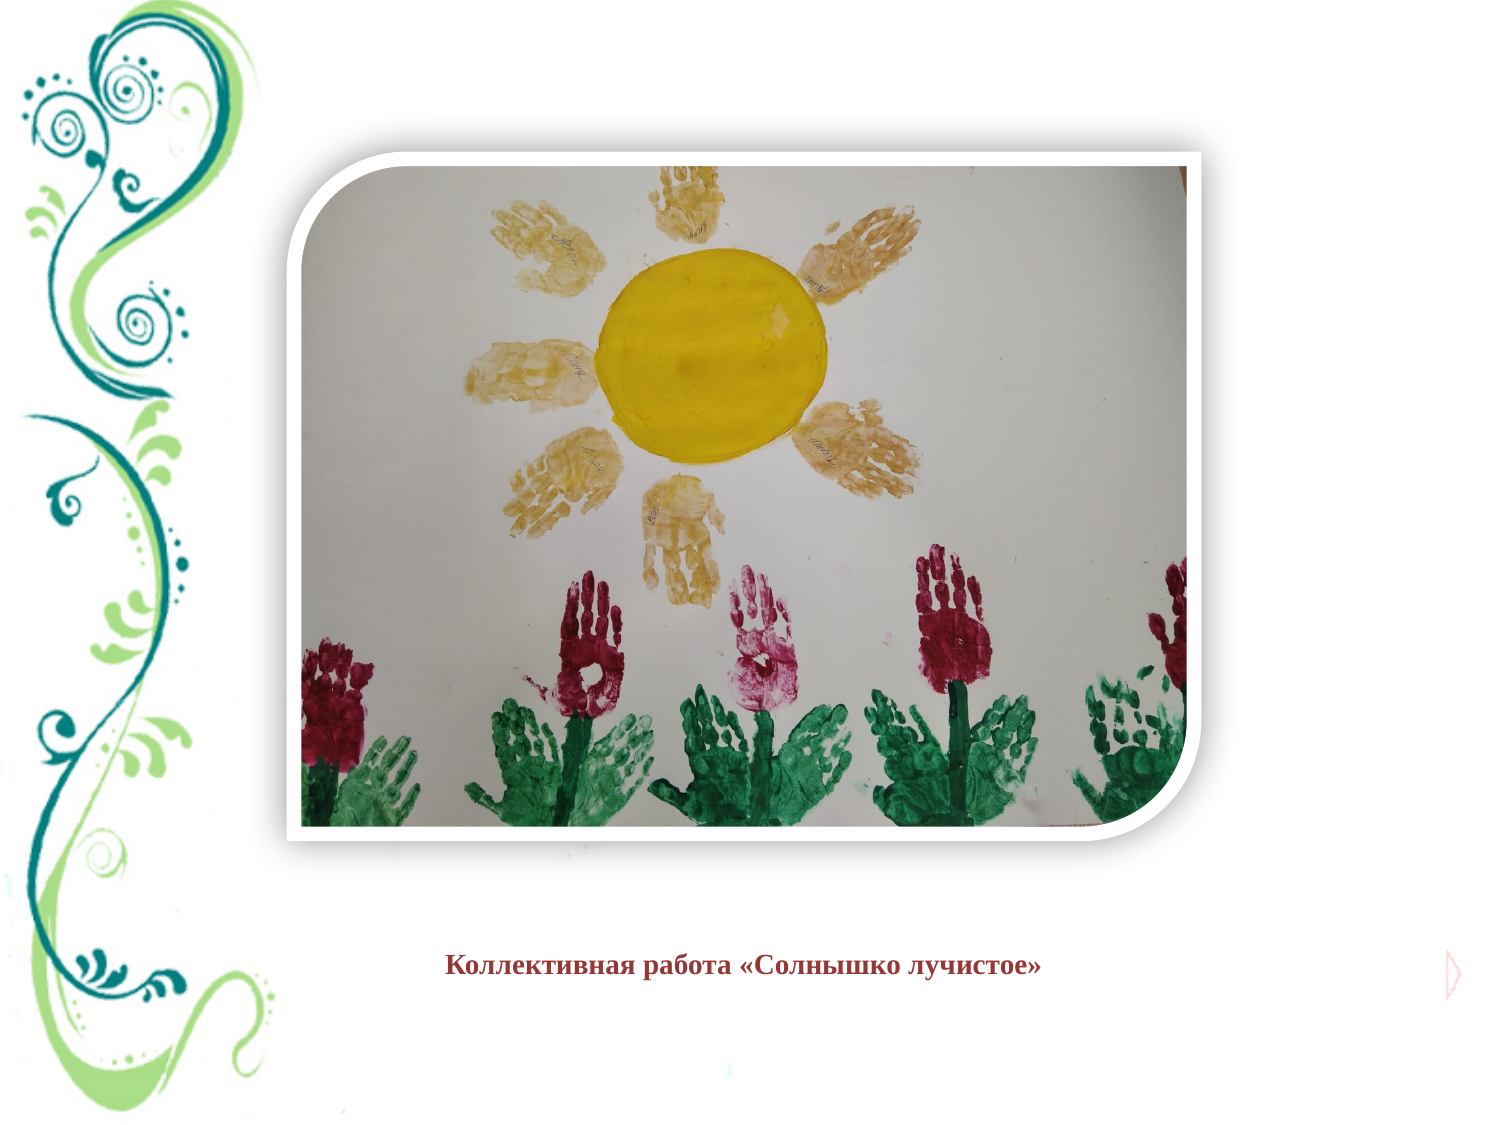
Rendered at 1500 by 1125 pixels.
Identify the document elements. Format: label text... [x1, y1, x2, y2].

picture [0, 0, 1500, 1125]
title Коллективная работа «Солнышко лучистое» [294, 869, 1194, 988]
